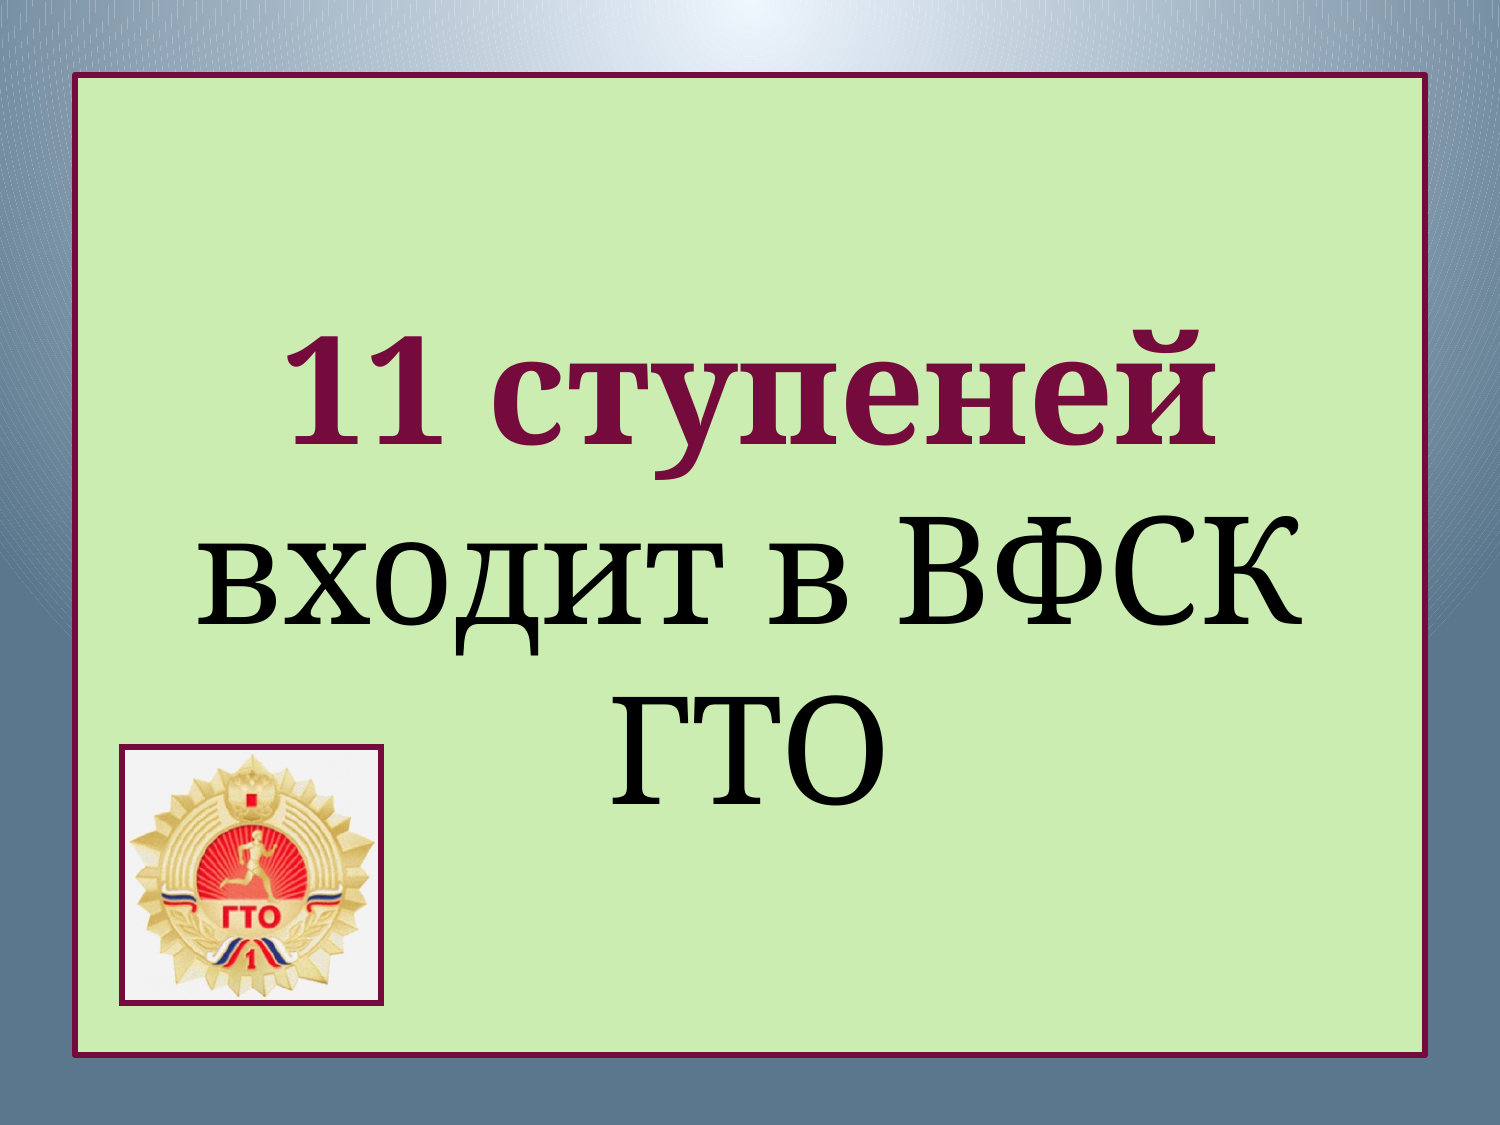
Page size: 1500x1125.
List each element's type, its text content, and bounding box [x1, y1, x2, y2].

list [124, 749, 378, 1001]
title 11 ступеней входит в ВФСК ГТО [75, 75, 1425, 1055]
